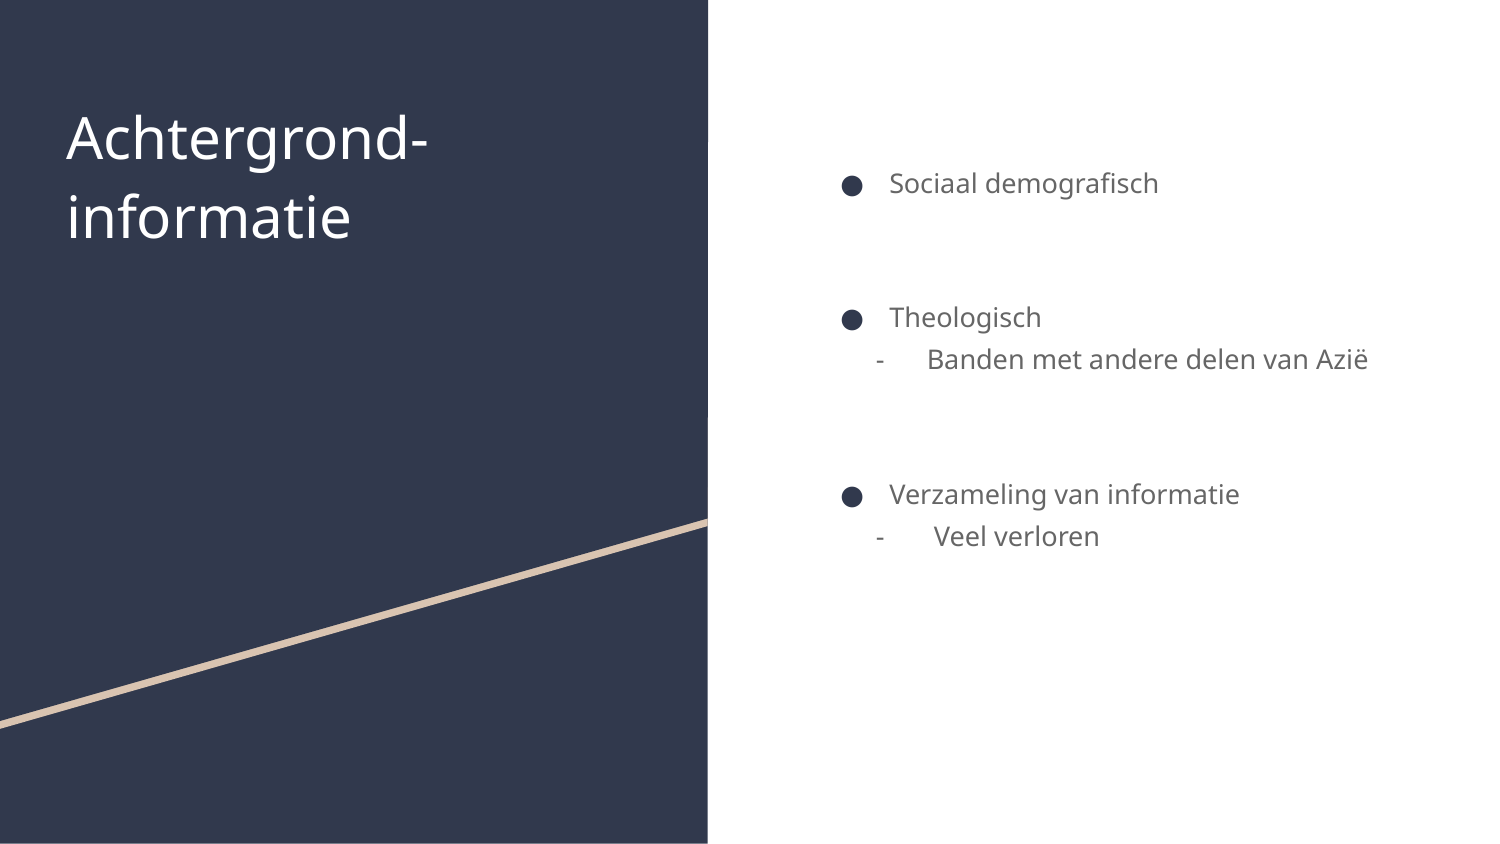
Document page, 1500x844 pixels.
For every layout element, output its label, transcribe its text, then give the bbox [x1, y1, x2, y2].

list Sociaal demografisch Theologisch Banden met andere delen van Azië Verzameling van informatie Veel verloren [761, 82, 1446, 755]
title Achtergrond- informatie [51, 82, 660, 494]
